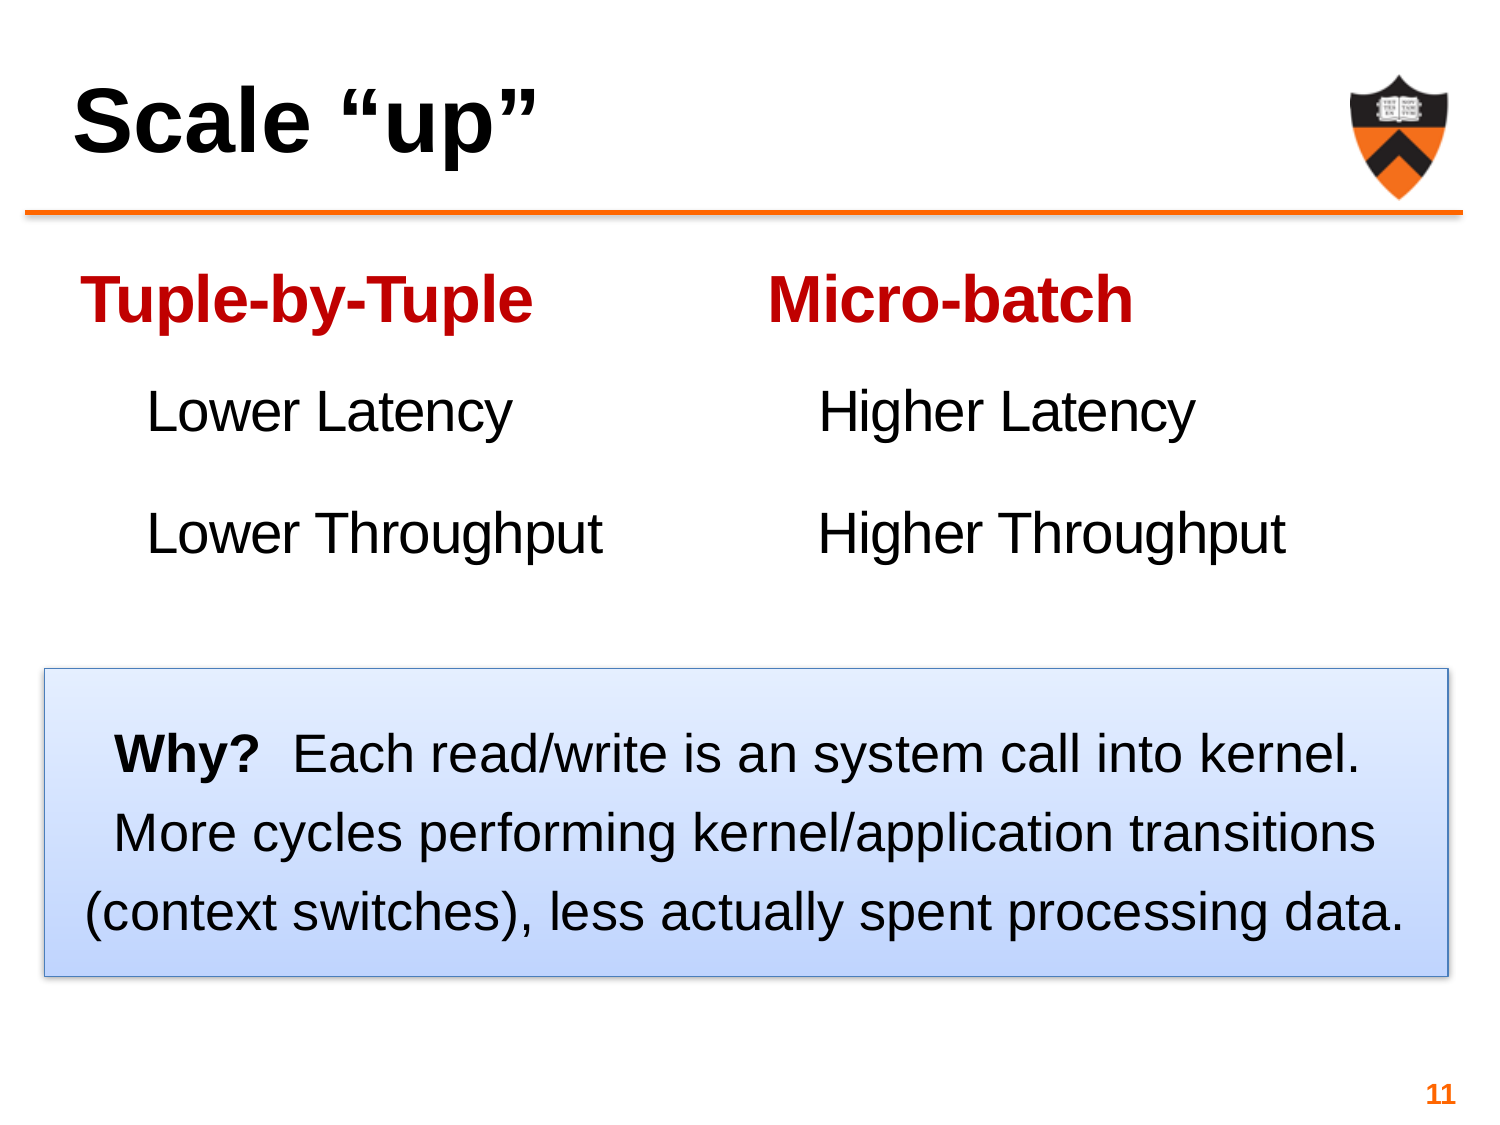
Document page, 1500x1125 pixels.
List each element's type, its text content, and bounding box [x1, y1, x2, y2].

list Higher Latency Higher Throughput [745, 380, 1485, 620]
list Lower Latency Lower Throughput [74, 380, 738, 620]
slide_number 11 [1112, 1074, 1463, 1110]
text_box Why? Each read/write is an system call into kernel. More cycles performing kernel/application transitions (context switches), less actually spent processing data. [44, 668, 1449, 977]
title Scale “up” [57, 2, 1463, 178]
picture [1350, 178, 1463, 201]
list Tuple-by-Tuple [74, 235, 738, 342]
list Micro-batch [761, 235, 1426, 342]
